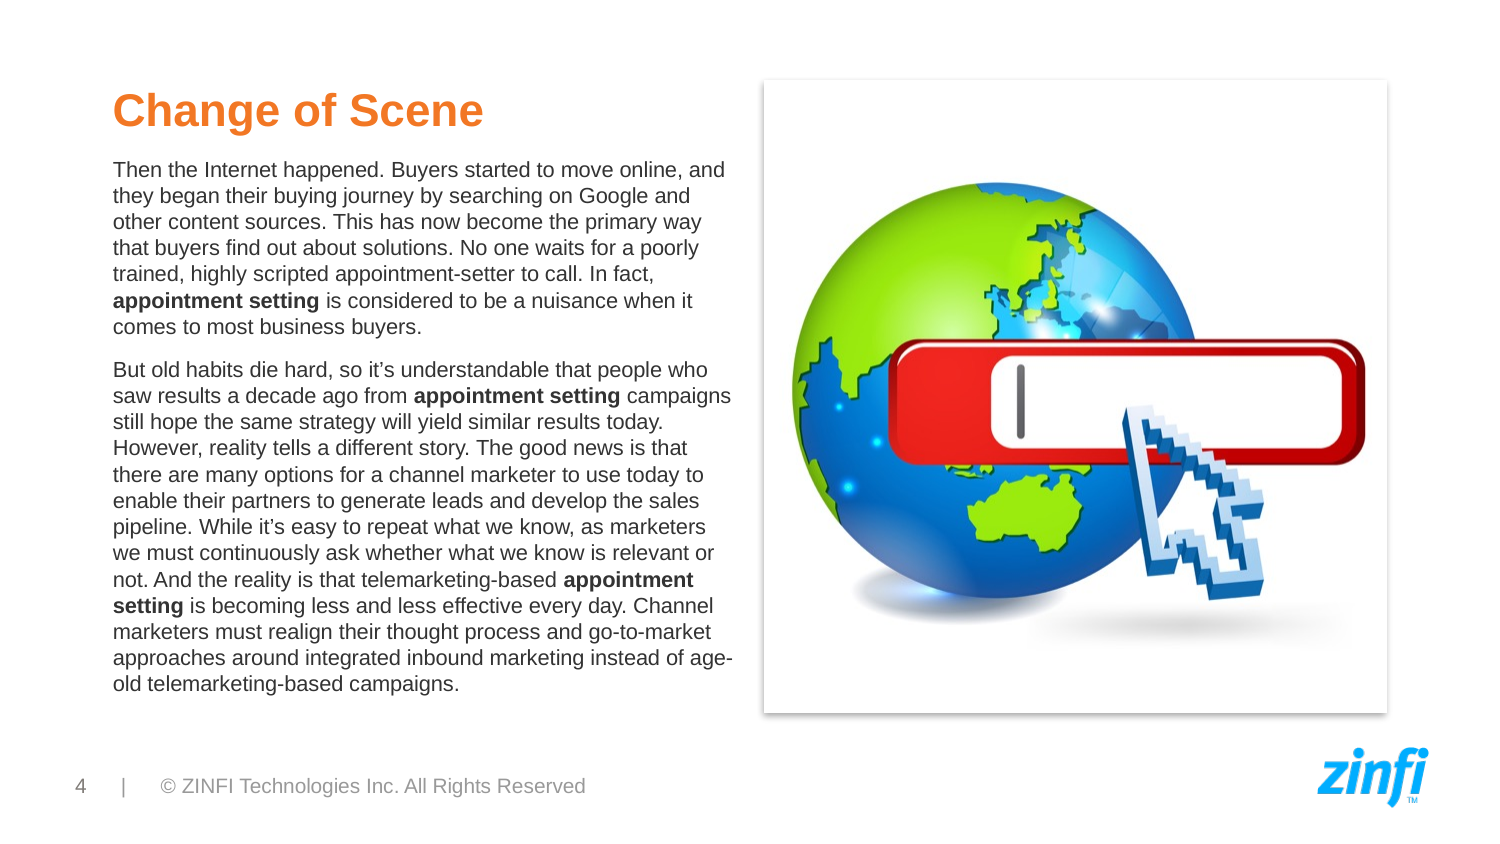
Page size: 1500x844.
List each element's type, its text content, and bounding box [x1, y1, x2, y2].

picture [763, 79, 1387, 714]
list Then the Internet happened. Buyers started to move online, and they began their buying journey by searching on Google and other content sources. This has now become the primary way that buyers find out about solutions. No one waits for a poorly trained, highly scripted appointment-setter to call. In fact, appointment setting is considered to be a nuisance when it comes to most business buyers. But old habits die hard, so it’s understandable that people who saw results a decade ago from appointment setting campaigns still hope the same strategy will yield similar results today. However, reality tells a different story. The good news is that there are many options for a channel marketer to use today to enable their partners to generate leads and develop the sales pipeline. While it’s easy to repeat what we know, as marketers we must continuously ask whether what we know is relevant or not. And the reality is that telemarketing-based appointment setting is becoming less and less effective every day. Channel marketers must realign their thought process and go-to-market approaches around integrated inbound marketing instead of age-old telemarketing-based campaigns. [112, 155, 736, 714]
picture [1317, 747, 1406, 808]
list Change of Scene [112, 80, 736, 144]
picture [1394, 753, 1429, 808]
